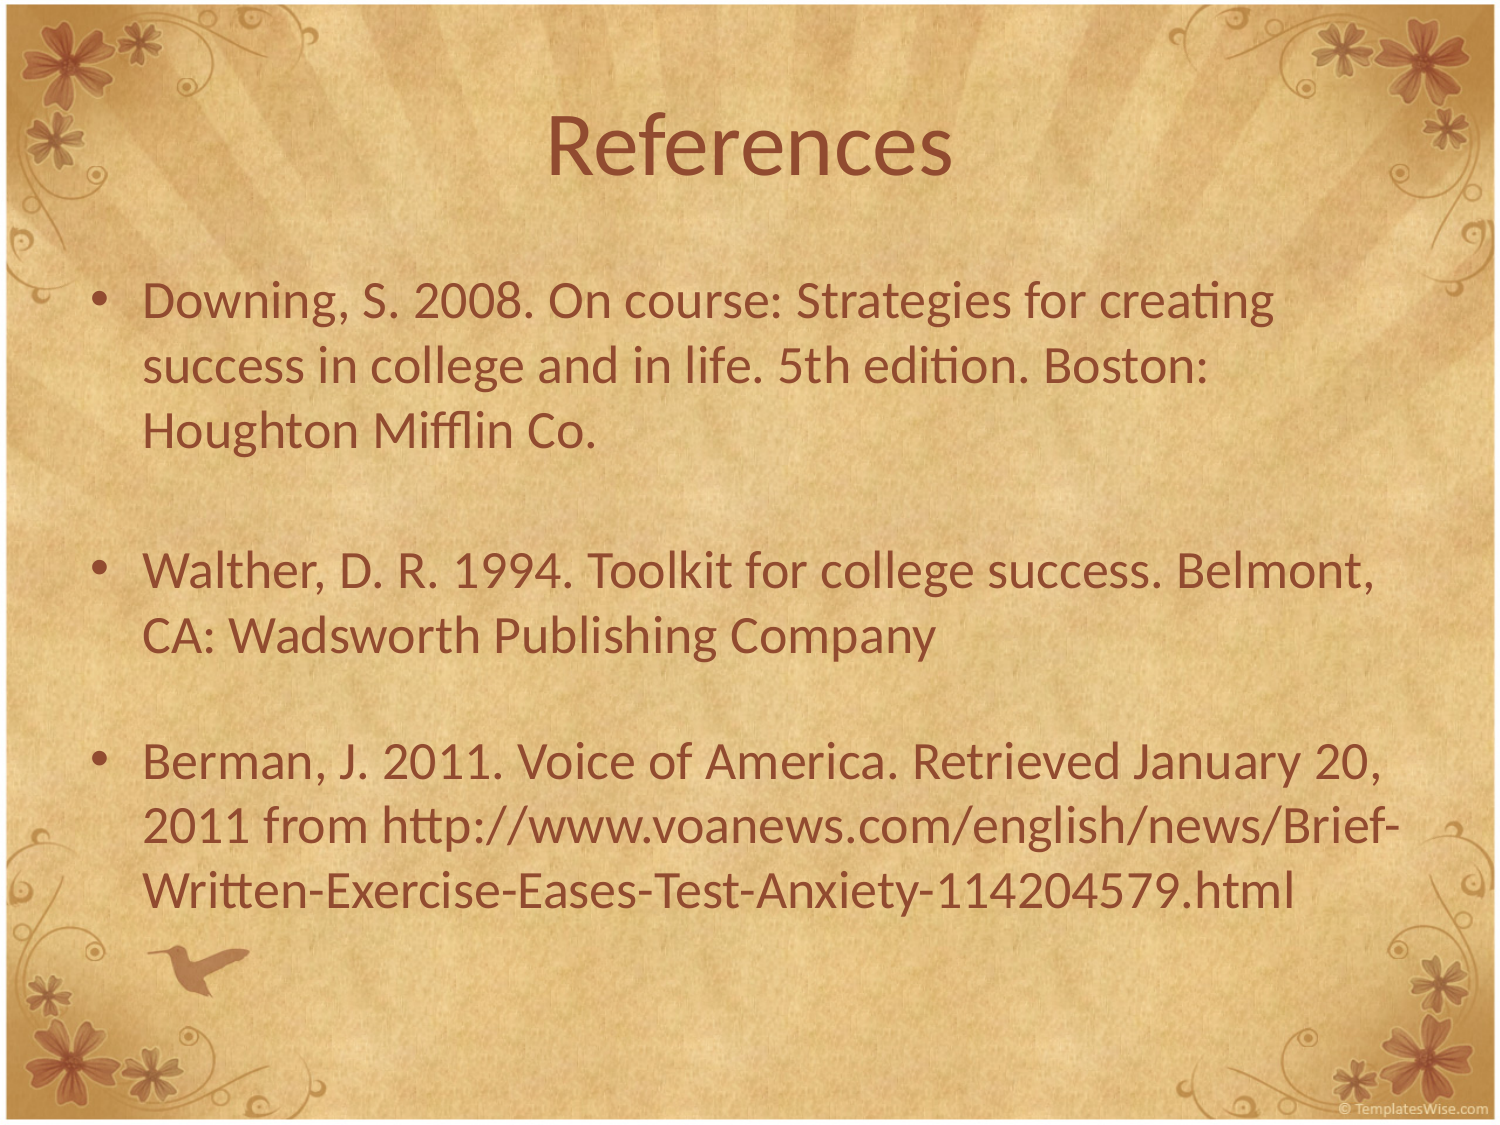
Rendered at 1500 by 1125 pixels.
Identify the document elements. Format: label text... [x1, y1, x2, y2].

list Downing, S. 2008. On course: Strategies for creating success in college and in life. 5th edition. Boston: Houghton Mifflin Co. Walther, D. R. 1994. Toolkit for college success. Belmont, CA: Wadsworth Publishing Company Berman, J. 2011. Voice of America. Retrieved January 20, 2011 from http://www.voanews.com/english/news/Brief-Written-Exercise-Eases-Test-Anxiety-114204579.html [74, 257, 1426, 1001]
picture [0, 0, 1500, 1125]
title References [74, 44, 1426, 233]
